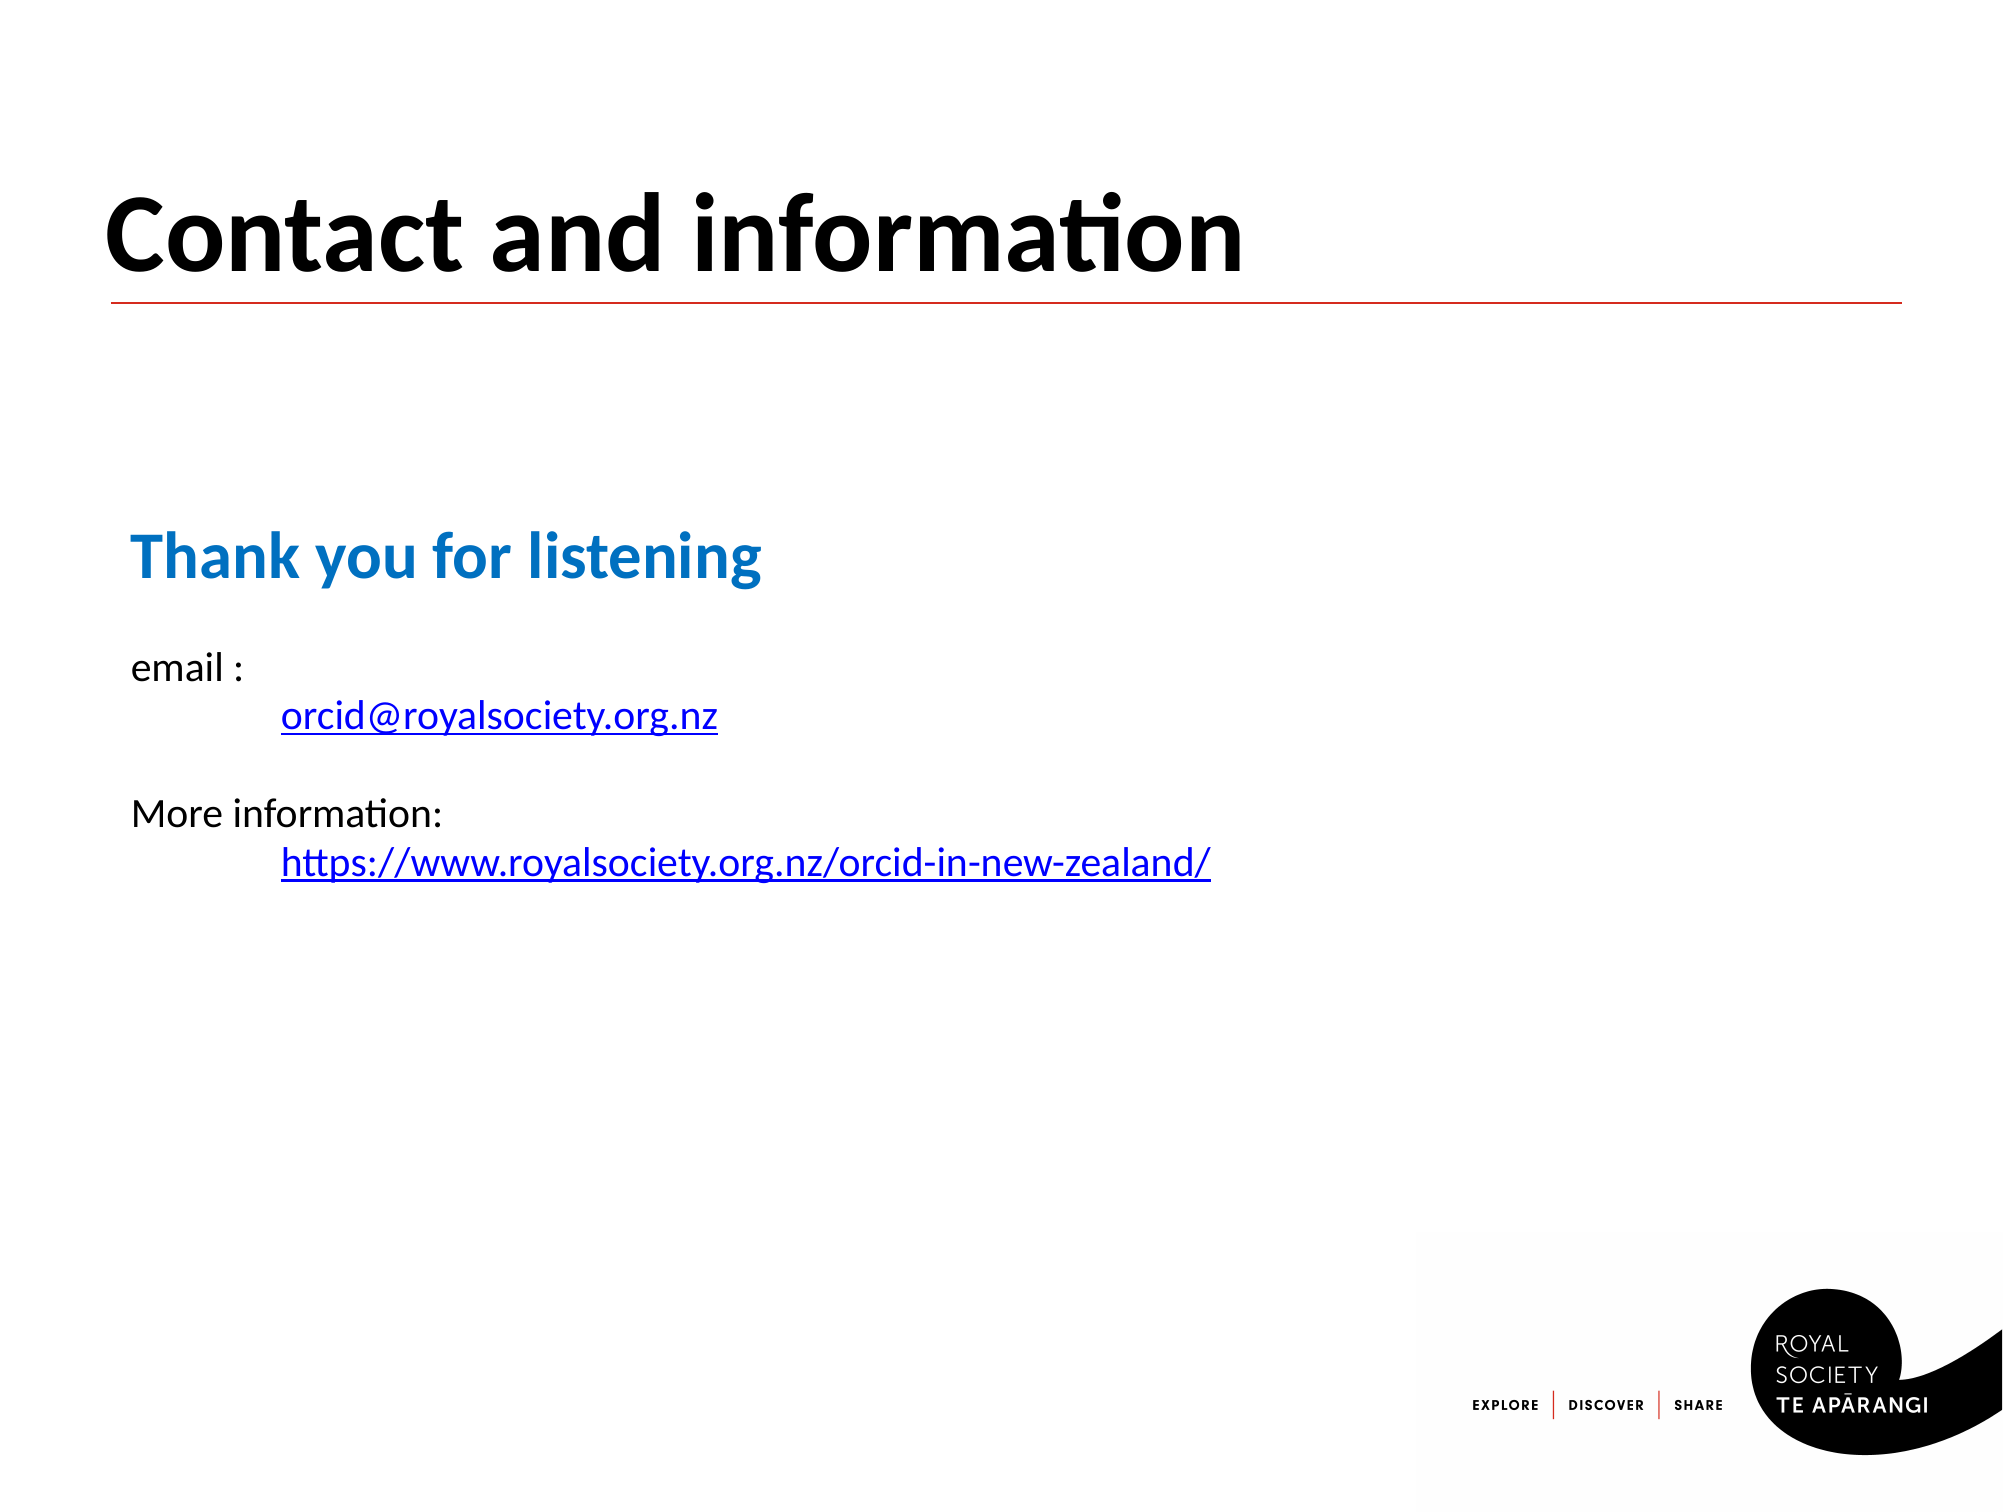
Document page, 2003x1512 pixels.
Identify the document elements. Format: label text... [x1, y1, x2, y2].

picture [1416, 1232, 2003, 1512]
title Contact and information [85, 107, 1888, 305]
list Thank you for listening email : orcid@royalsociety.org.nz More information: https://www.royalsociety.org.nz/orcid-in-new-zealand/ [110, 439, 1366, 1234]
